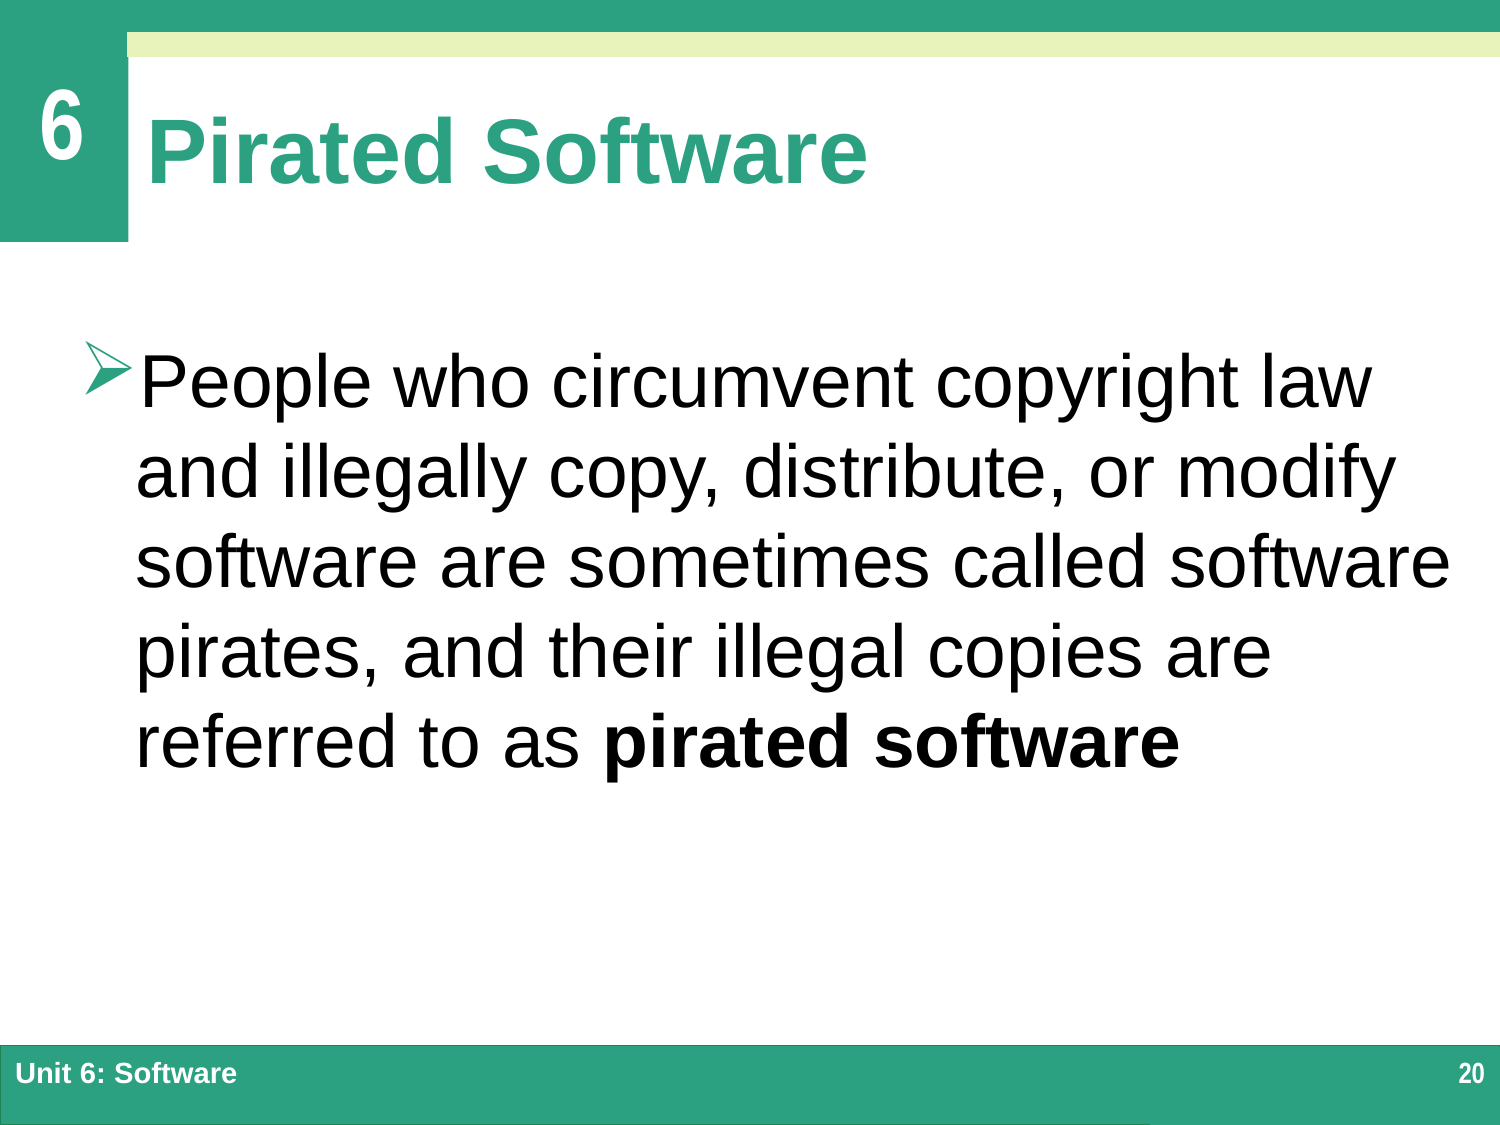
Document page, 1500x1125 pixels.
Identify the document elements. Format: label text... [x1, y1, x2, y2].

title Pirated Software [131, 60, 1500, 234]
list People who circumvent copyright law and illegally copy, distribute, or modify software are sometimes called software pirates, and their illegal copies are referred to as pirated software [64, 324, 1500, 828]
footer Unit 6: Software [0, 1046, 1149, 1125]
slide_number 20 [1149, 1046, 1500, 1125]
